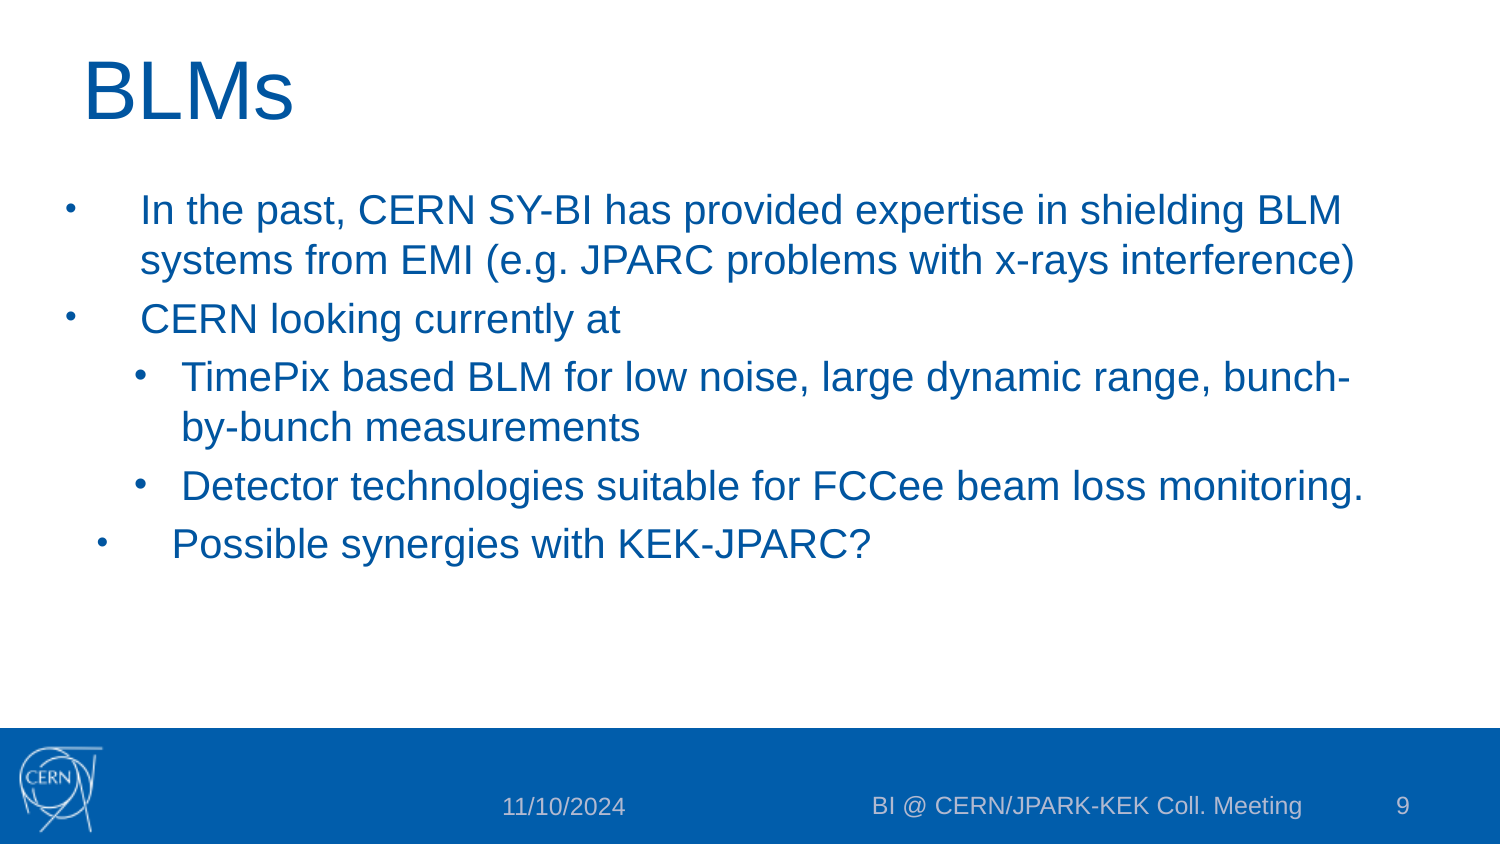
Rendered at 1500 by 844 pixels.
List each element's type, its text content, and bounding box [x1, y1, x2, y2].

footer BI @ CERN/JPARK-KEK Coll. Meeting [850, 782, 1326, 827]
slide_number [487, 782, 838, 828]
list In the past, CERN SY-BI has provided expertise in shielding BLM systems from EMI (e.g. JPARC problems with x-rays interference) CERN looking currently at TimePix based BLM for low noise, large dynamic range, bunch-by-bunch measurements Detector technologies suitable for FCCee beam loss monitoring. Possible synergies with KEK-JPARC? [44, 175, 1395, 701]
slide_number 9 [1342, 782, 1425, 827]
title BLMs [75, 28, 1425, 145]
